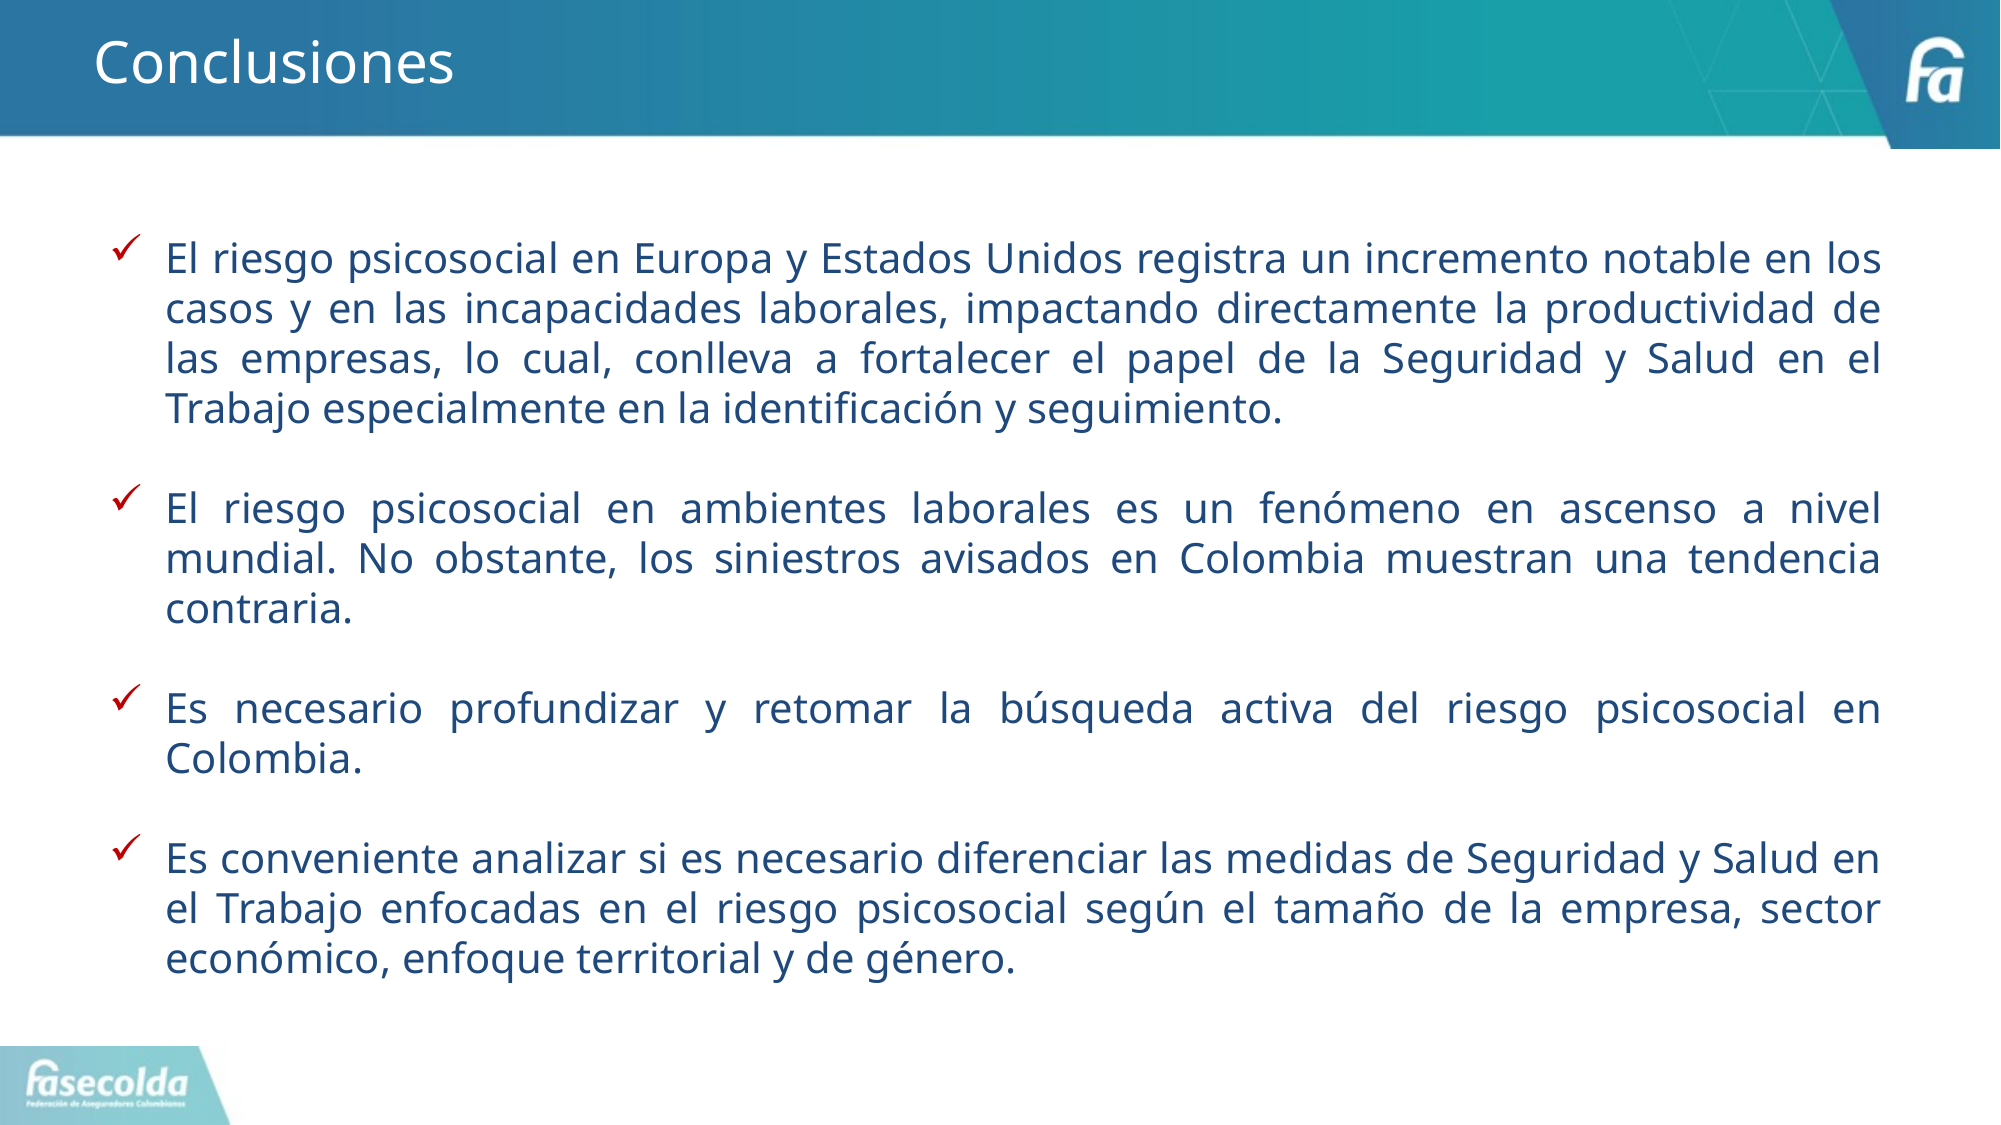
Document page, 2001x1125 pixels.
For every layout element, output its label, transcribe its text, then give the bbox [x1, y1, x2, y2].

text_box El riesgo psicosocial en Europa y Estados Unidos registra un incremento notable en los casos y en las incapacidades laborales, impactando directamente la productividad de las empresas, lo cual, conlleva a fortalecer el papel de la Seguridad y Salud en el Trabajo especialmente en la identificación y seguimiento. El riesgo psicosocial en ambientes laborales es un fenómeno en ascenso a nivel mundial. No obstante, los siniestros avisados en Colombia muestran una tendencia contraria. Es necesario profundizar y retomar la búsqueda activa del riesgo psicosocial en Colombia. Es conveniente analizar si es necesario diferenciar las medidas de Seguridad y Salud en el Trabajo enfocadas en el riesgo psicosocial según el tamaño de la empresa, sector económico, enfoque territorial y de género. [94, 224, 1898, 1035]
picture [0, 0, 2000, 149]
title Conclusiones [78, 0, 1792, 126]
picture [0, 1046, 244, 1125]
